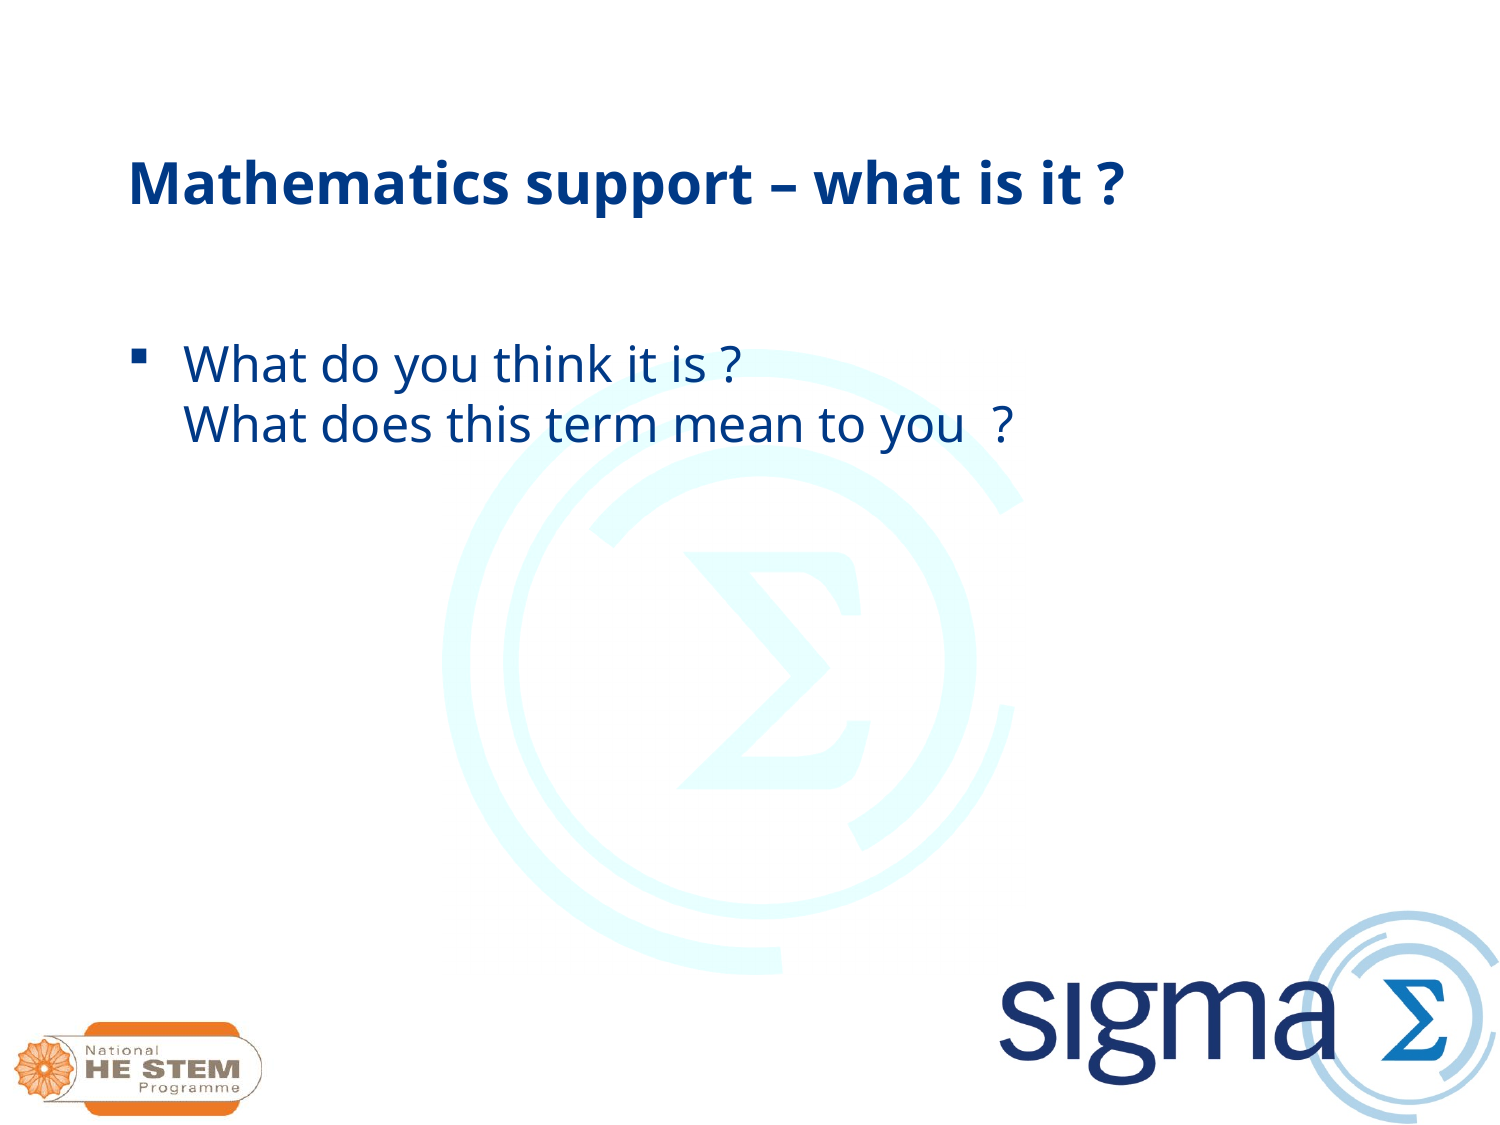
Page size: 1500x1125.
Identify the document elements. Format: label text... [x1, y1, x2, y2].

list What do you think it is ? What does this term mean to you ? [112, 324, 1388, 1001]
title Mathematics support – what is it ? [112, 87, 1388, 276]
picture [0, 1008, 282, 1125]
picture [998, 909, 1500, 1125]
